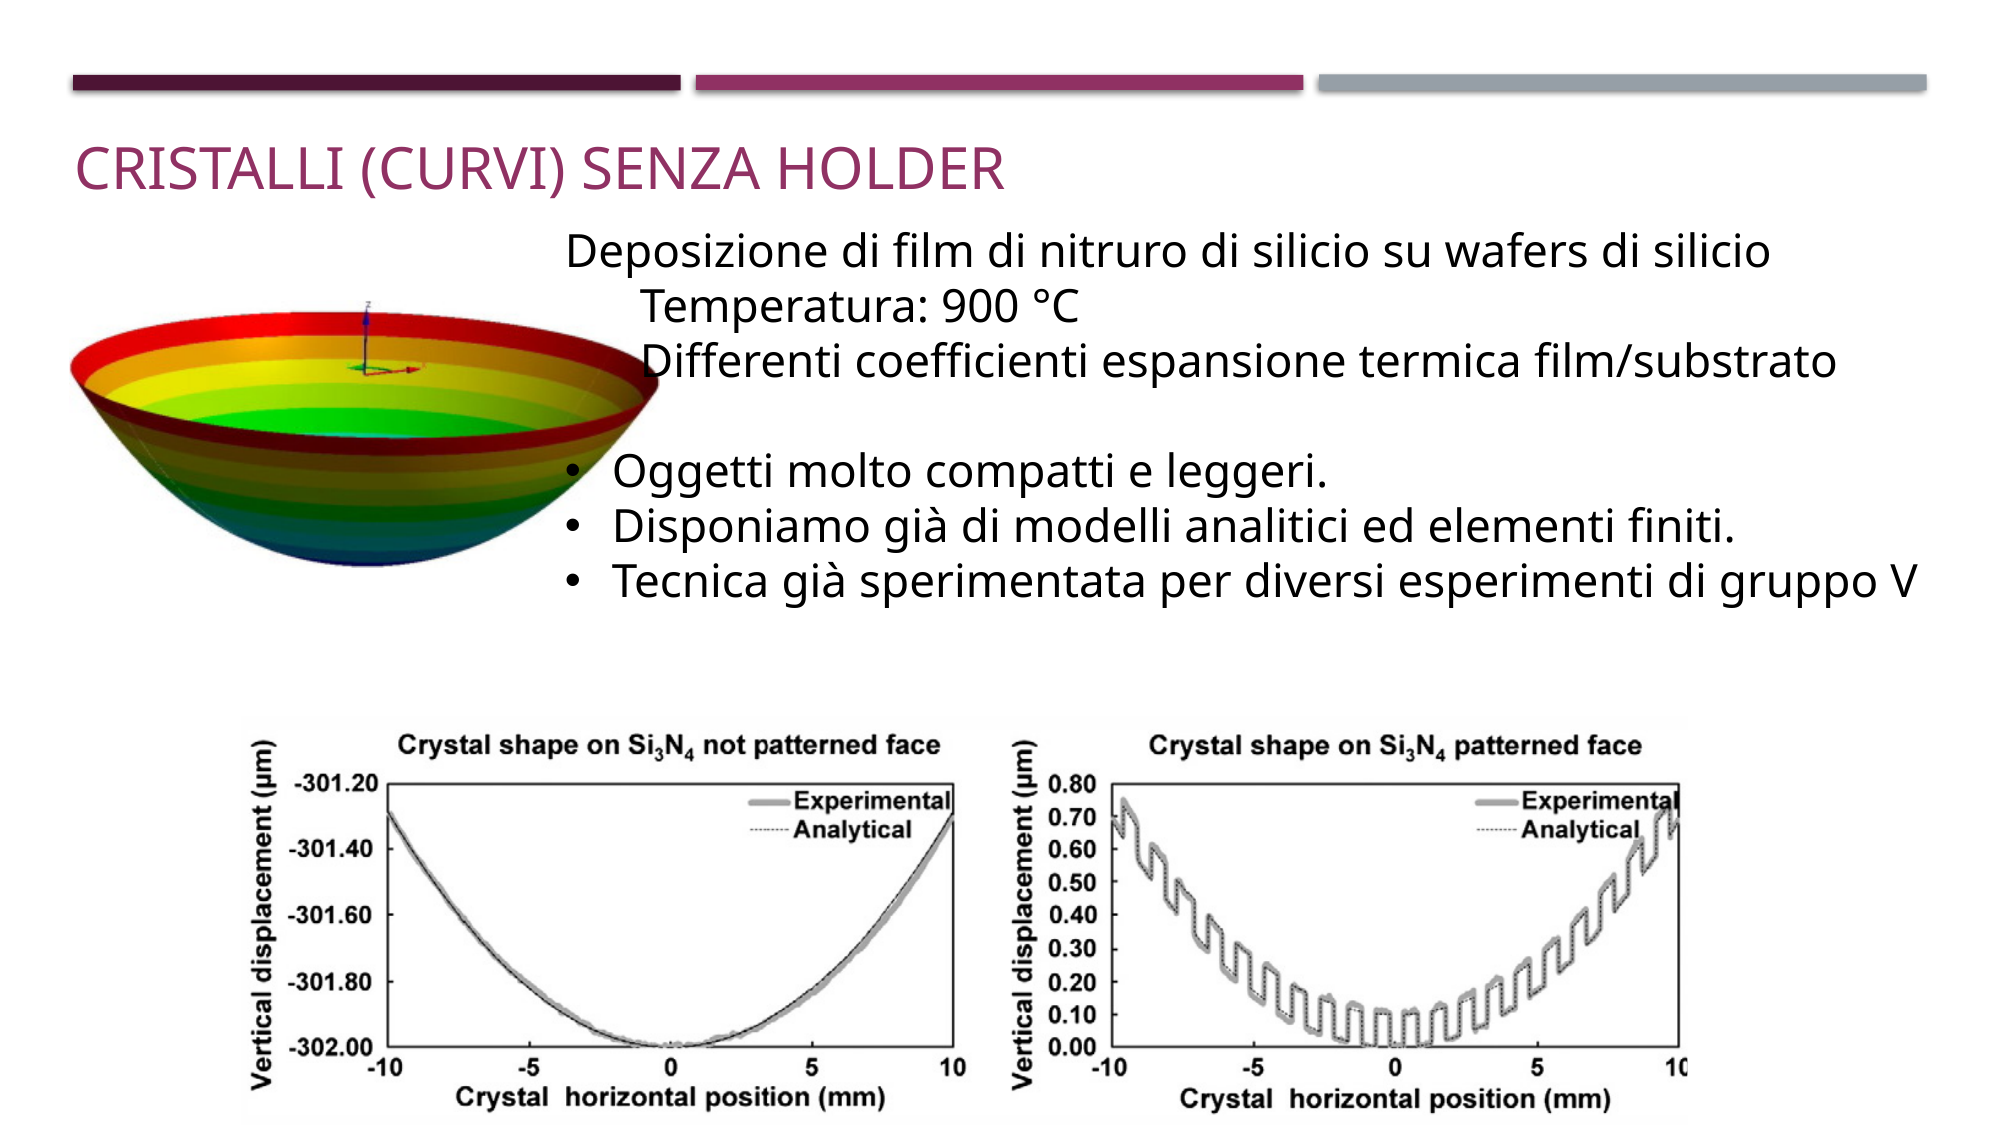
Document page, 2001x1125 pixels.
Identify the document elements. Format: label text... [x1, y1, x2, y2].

text_box Cristalli (curvi) senza holder [59, 0, 1870, 209]
text_box Deposizione di film di nitruro di silicio su wafers di silicio Temperatura: 900 °C Differenti coefficienti espansione termica film/substrato Oggetti molto compatti e leggeri. Disponiamo già di modelli analitici ed elementi finiti. Tecnica già sperimentata per diversi esperimenti di gruppo V [550, 214, 1934, 615]
picture [241, 716, 1689, 1125]
picture [68, 299, 661, 568]
